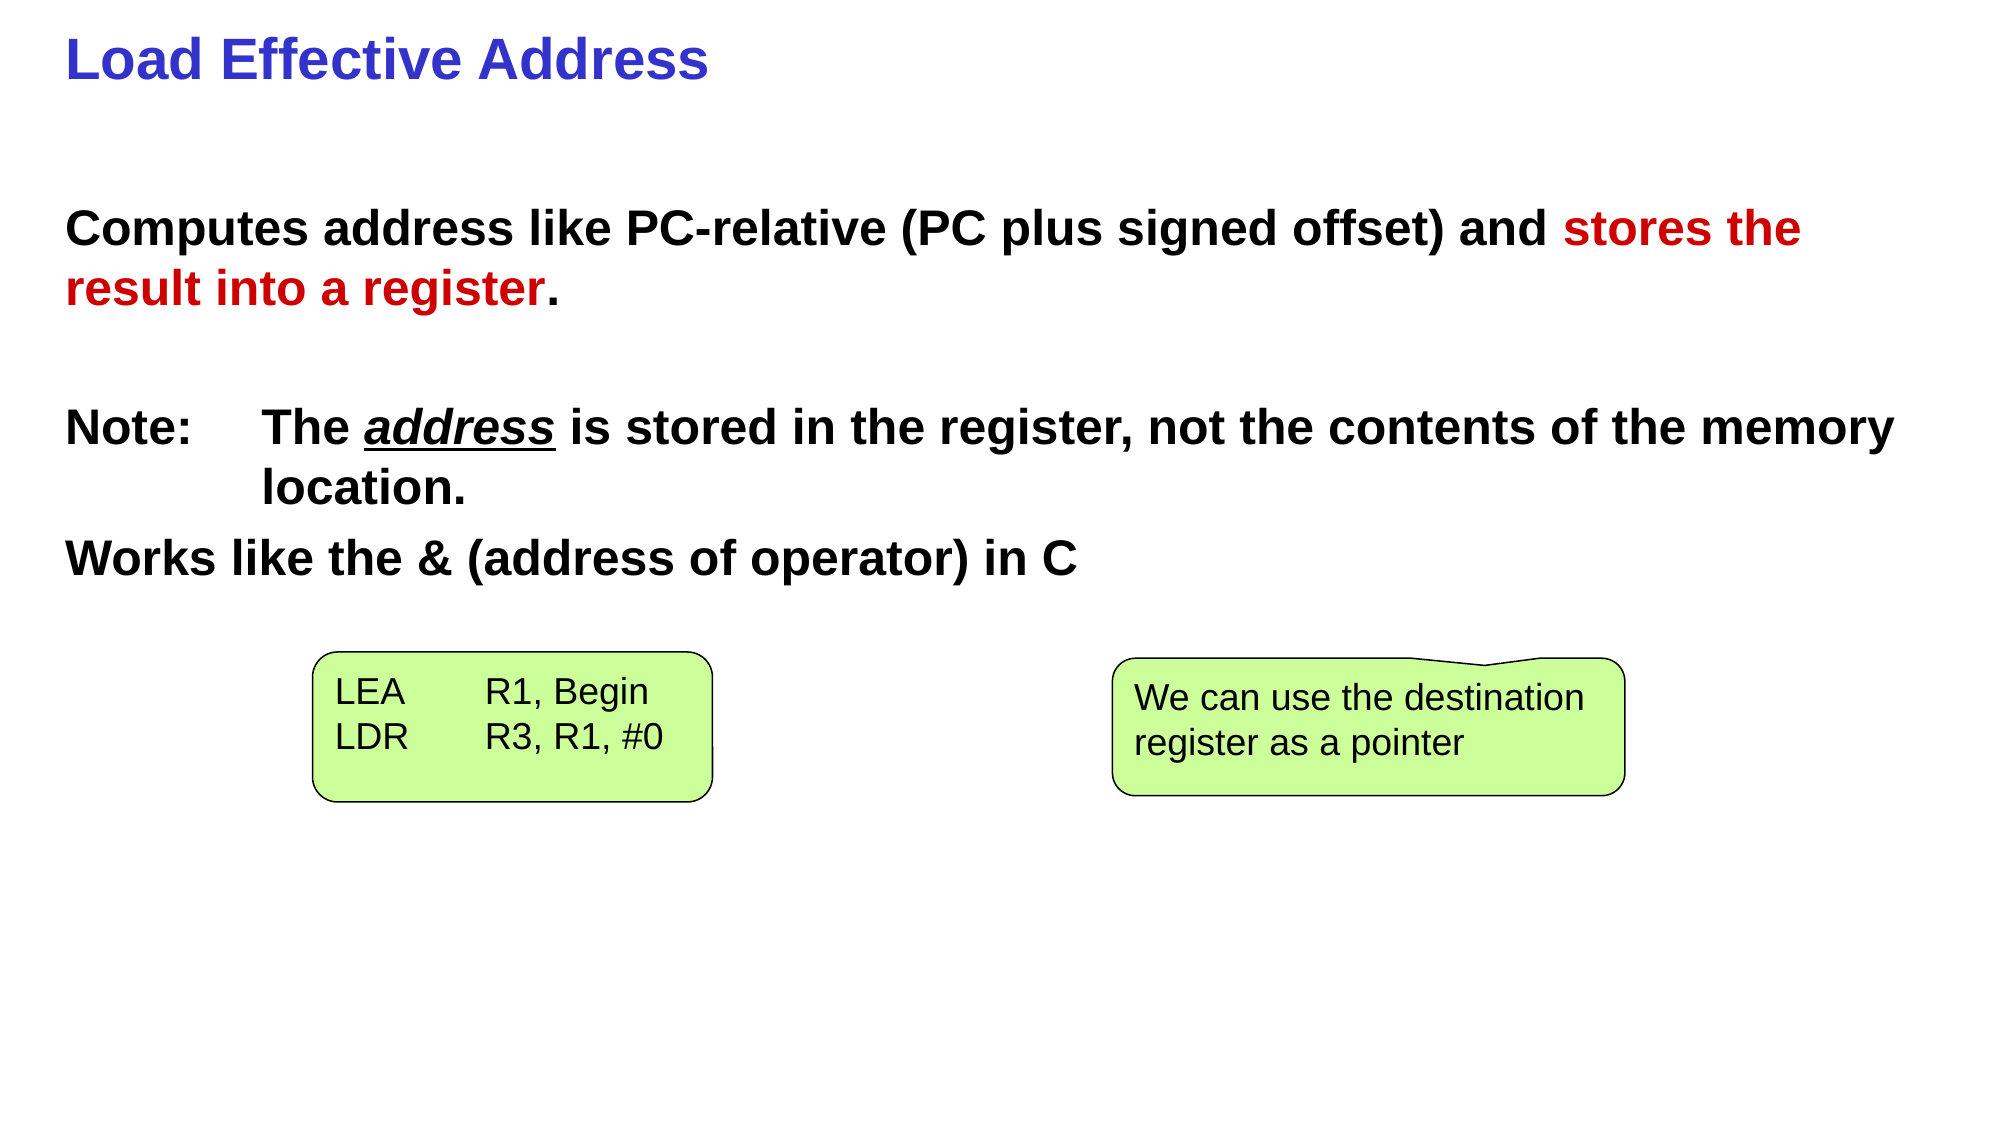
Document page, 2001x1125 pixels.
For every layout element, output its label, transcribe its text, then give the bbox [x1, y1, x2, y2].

list Computes address like PC-relative (PC plus signed offset) and stores the result into a register. Note: The address is stored in the register, not the contents of the memory location. Works like the & (address of operator) in C [50, 187, 1950, 1000]
text_box We can use the destination register as a pointer [1112, 658, 1625, 796]
text_box LEA R1, Begin LDR R3, R1, #0 [312, 651, 713, 802]
title Load Effective Address [50, 12, 1950, 100]
